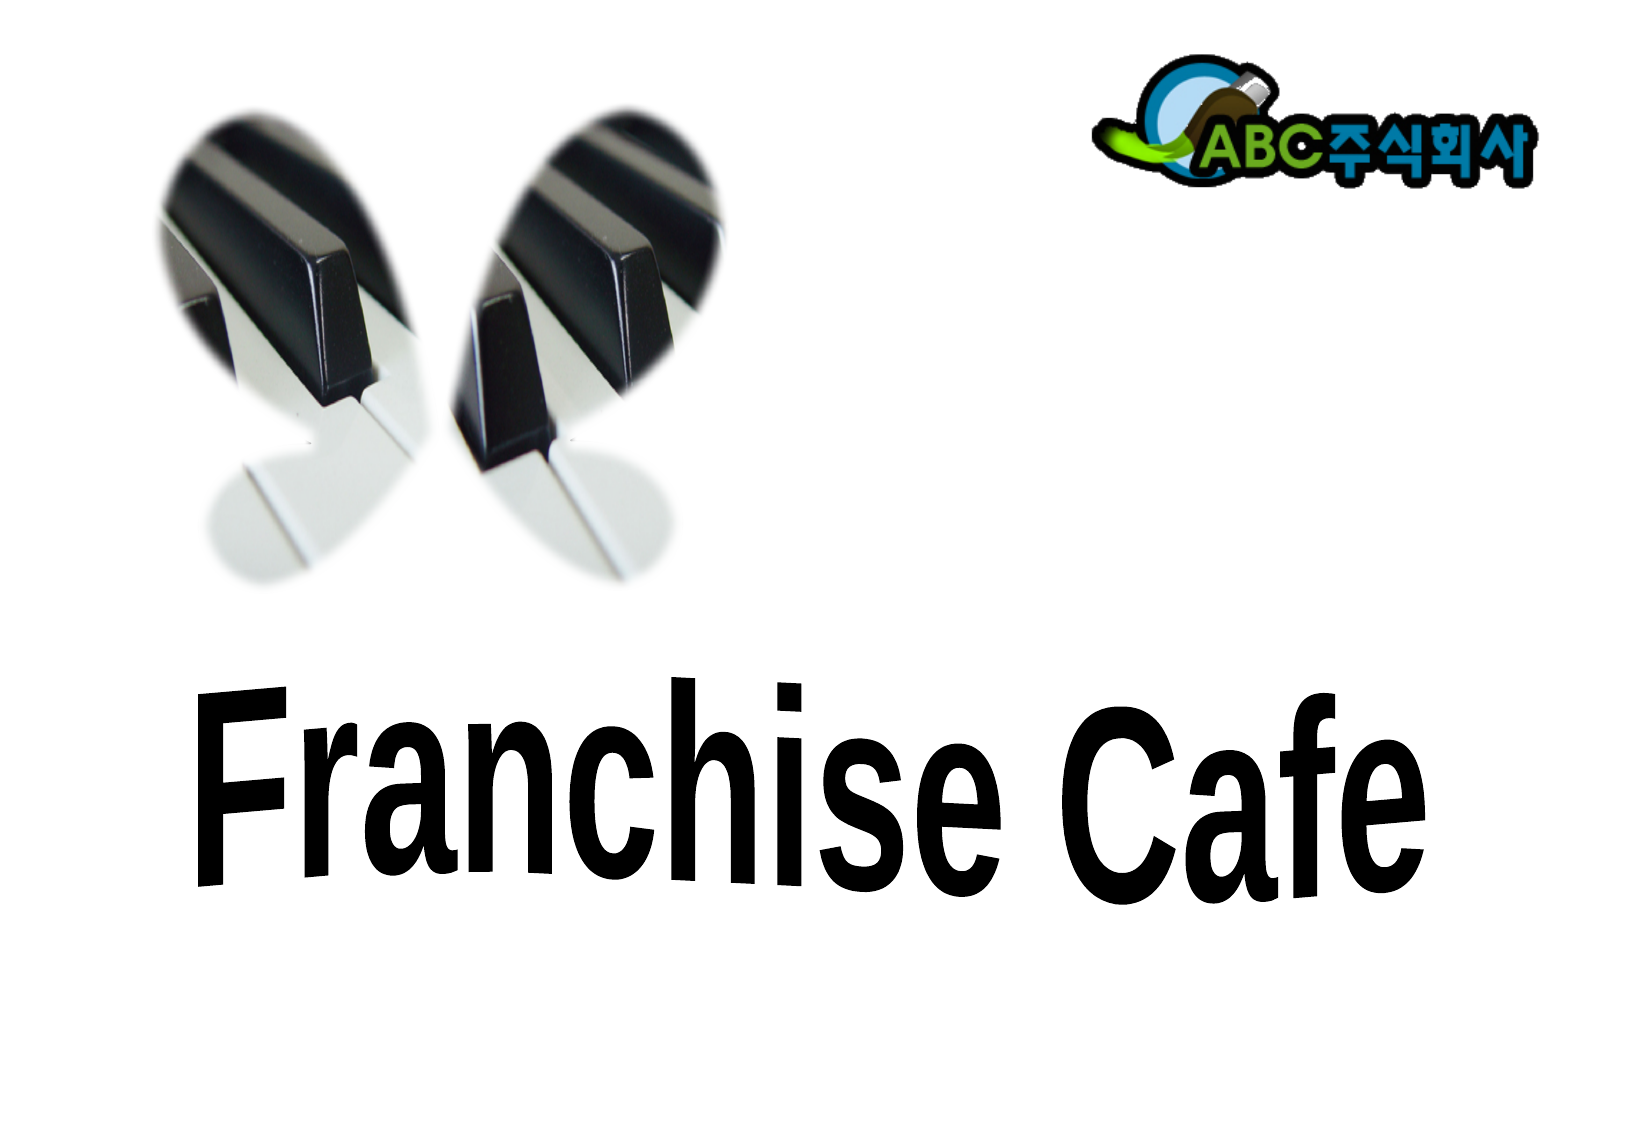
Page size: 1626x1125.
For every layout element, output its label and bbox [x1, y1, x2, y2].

picture [1072, 40, 1552, 199]
text_box [167, 122, 422, 577]
text_box [459, 119, 713, 574]
